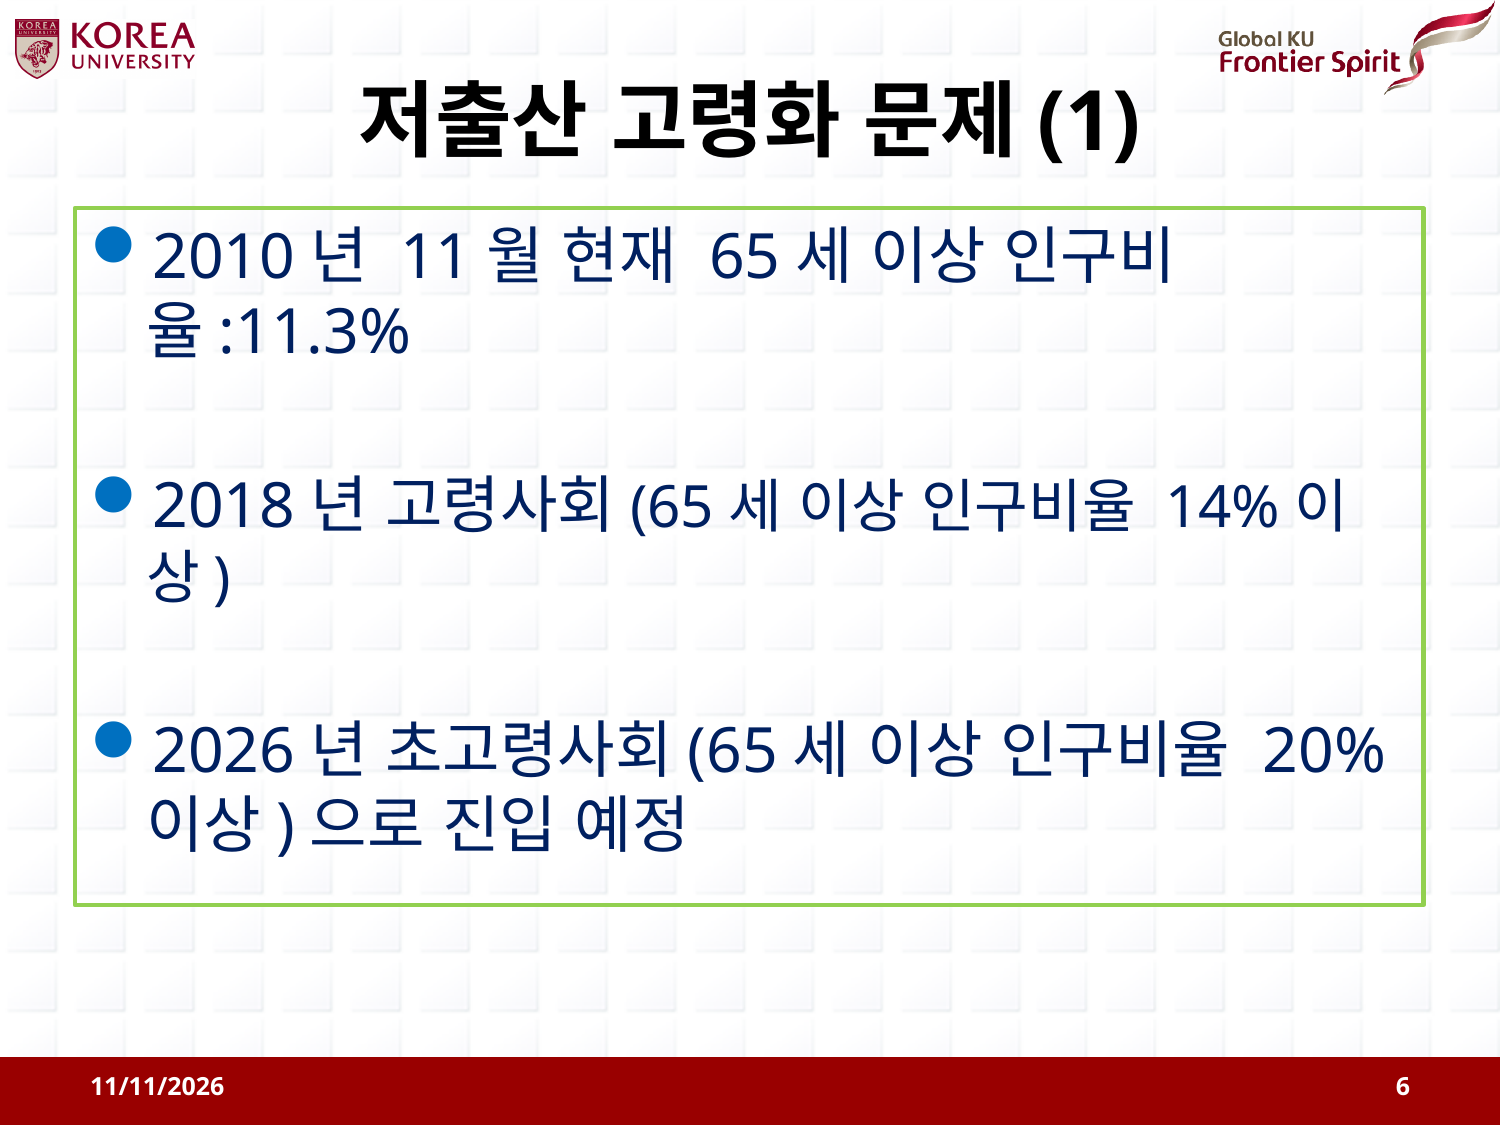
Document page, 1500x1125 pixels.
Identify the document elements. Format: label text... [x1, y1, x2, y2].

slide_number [75, 1057, 425, 1118]
title 저출산 고령화 문제(1) [75, 42, 1425, 192]
picture [0, 0, 1500, 1057]
list 2010년 11월 현재 65세 이상 인구비율:11.3% 2018년 고령사회(65세 이상 인구비율 14%이상) 2026년 초고령사회(65세 이상 인구비율 20% 이상)으로 진입 예정 [75, 208, 1424, 905]
slide_number 6 [1074, 1057, 1425, 1118]
